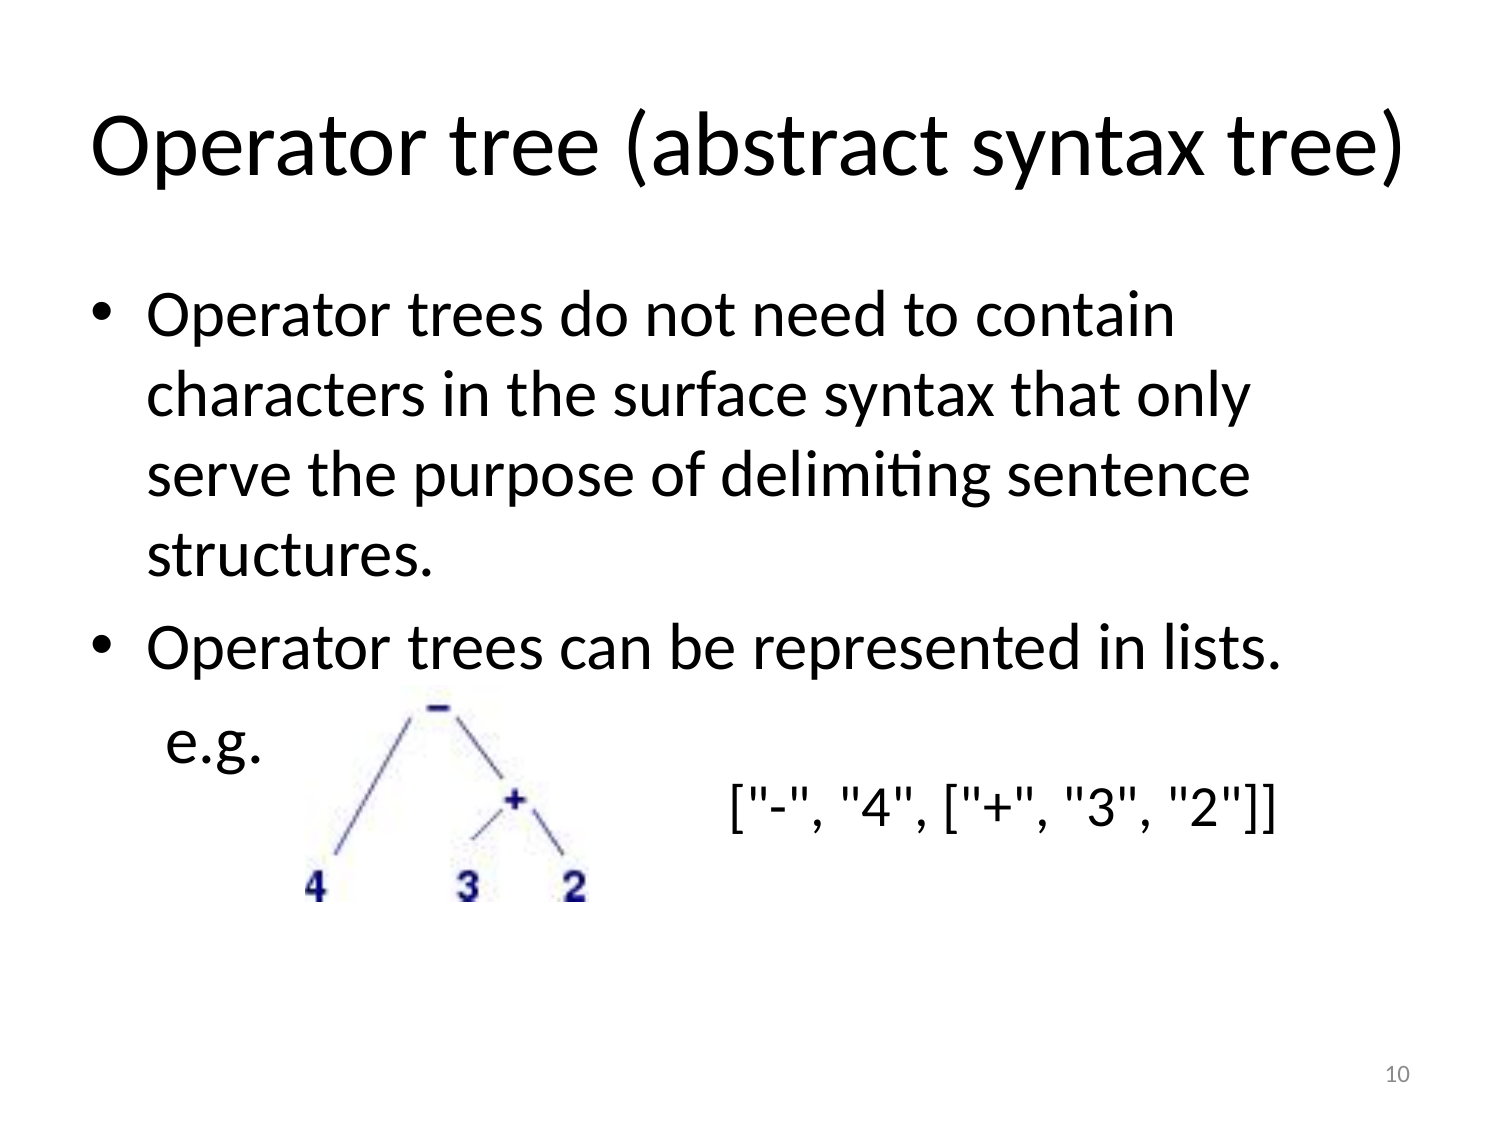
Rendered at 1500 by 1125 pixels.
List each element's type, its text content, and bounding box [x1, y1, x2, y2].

slide_number 10 [1074, 1042, 1425, 1103]
list Operator trees do not need to contain characters in the surface syntax that only serve the purpose of delimiting sentence structures. Operator trees can be represented in lists. e.g. [75, 262, 1425, 1005]
title Operator tree (abstract syntax tree) [75, 45, 1425, 233]
text_box ["-", "4", ["+", "3", "2"]] [713, 760, 1294, 845]
picture [304, 685, 590, 903]
